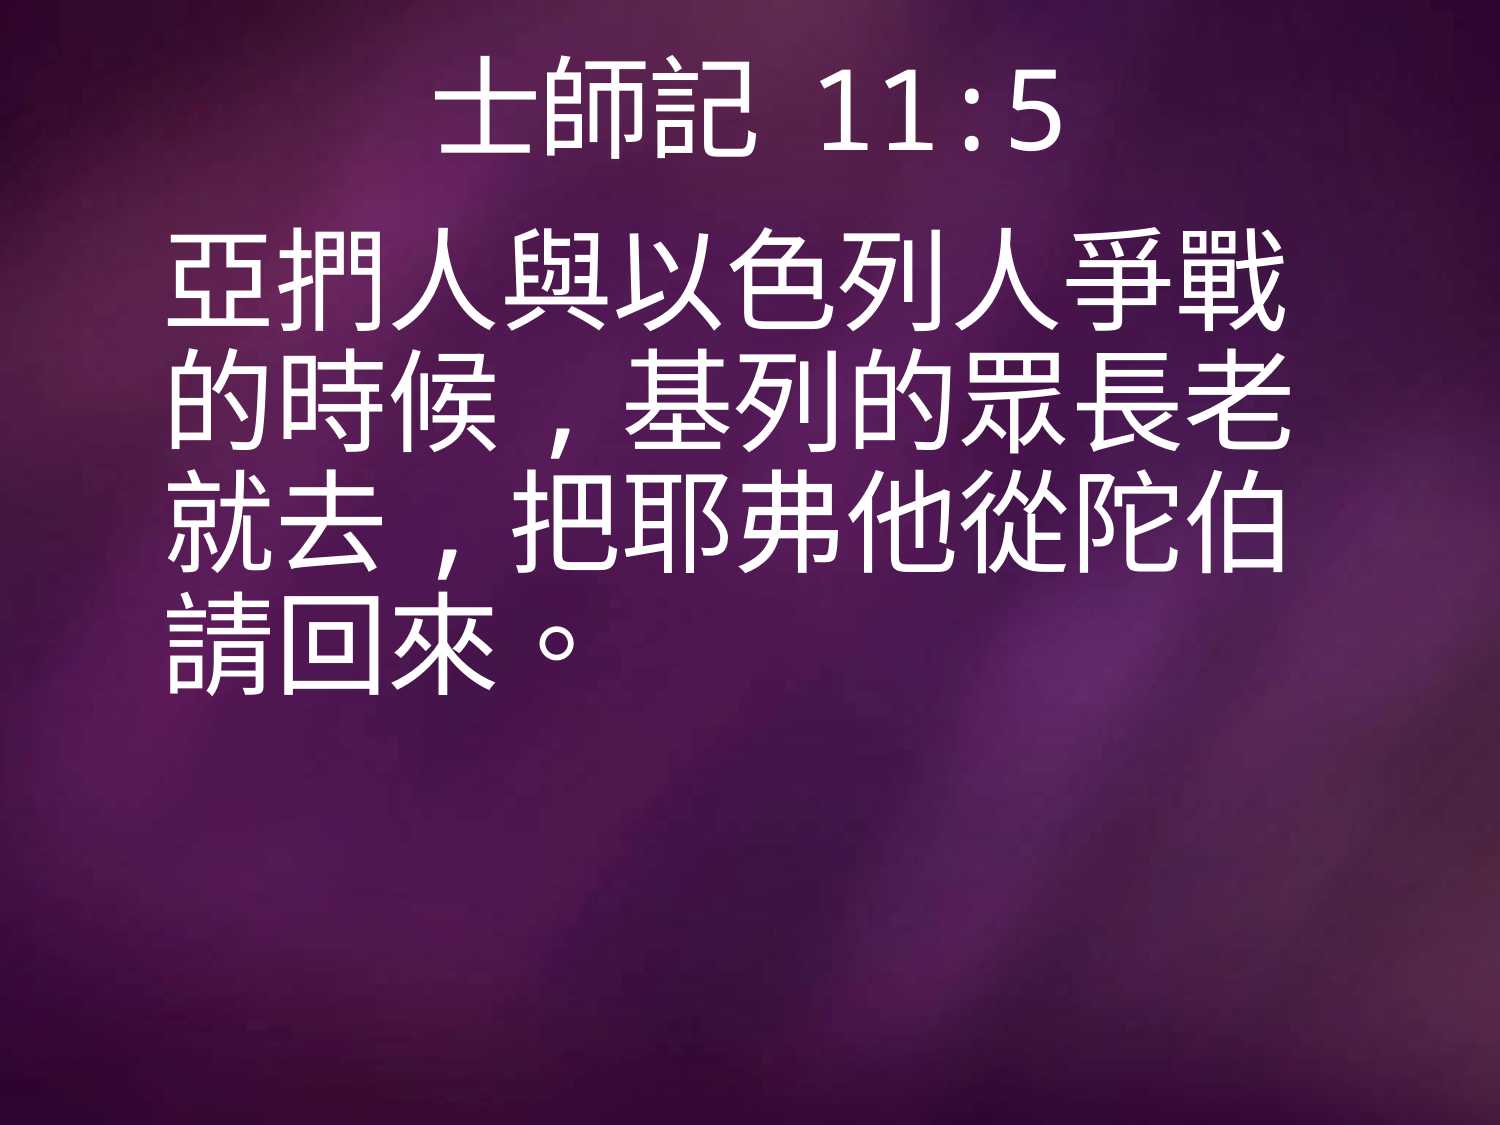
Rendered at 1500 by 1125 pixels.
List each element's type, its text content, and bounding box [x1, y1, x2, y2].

title 士師記 11:5 [62, 37, 1438, 174]
list 亞捫人與以色列人爭戰的時候,基列的眾長老就去,把耶弗他從陀伯請回來。 [162, 224, 1363, 716]
picture [0, 0, 1500, 1125]
